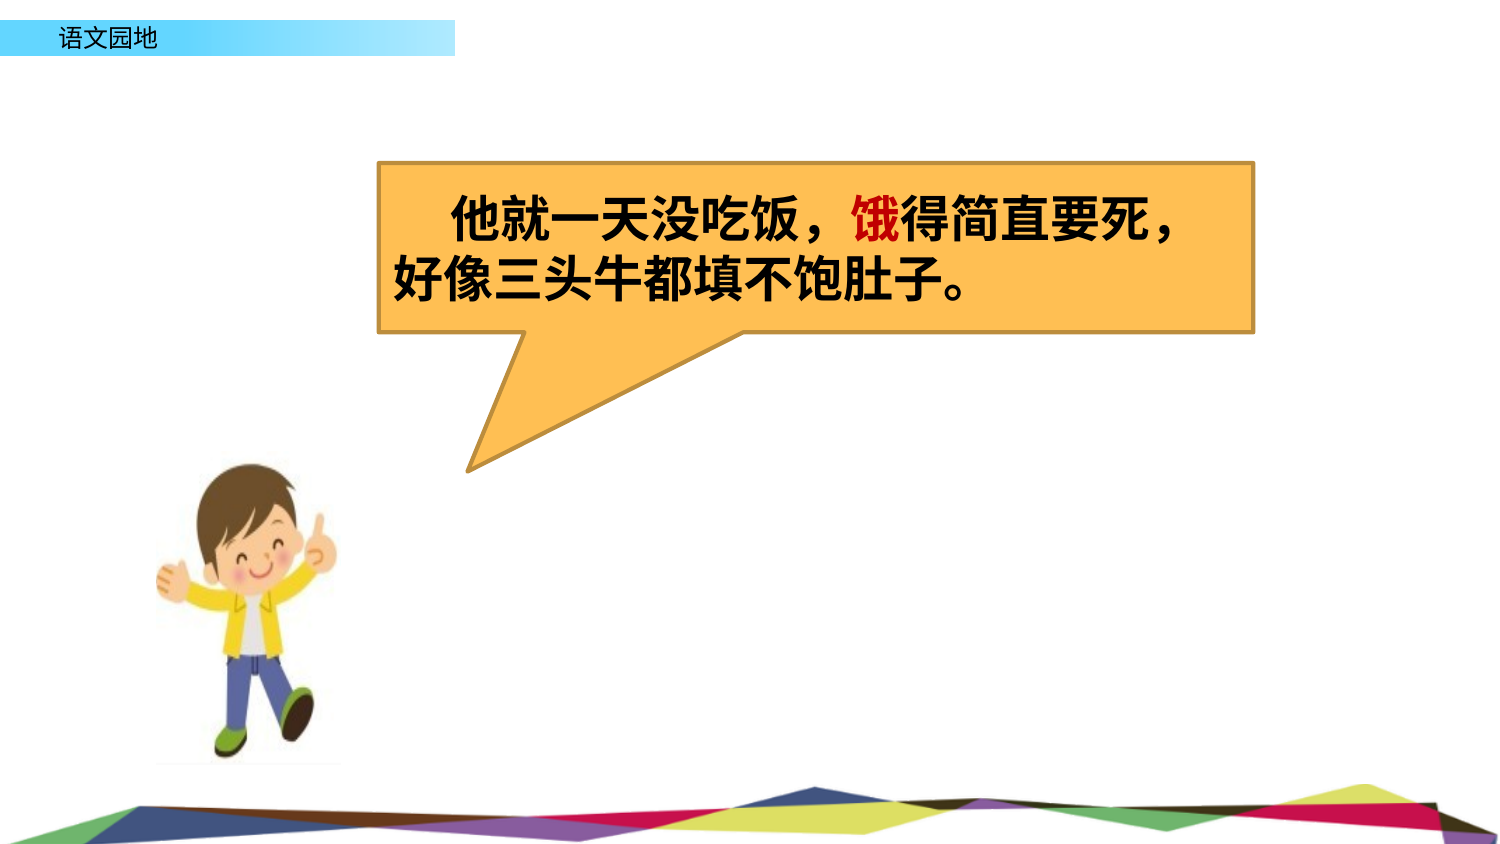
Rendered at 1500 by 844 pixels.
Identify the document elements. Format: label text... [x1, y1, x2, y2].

picture [155, 451, 341, 766]
text_box 他就一天没吃饭，饿得简直要死，好像三头牛都填不饱肚子。 [376, 160, 1256, 474]
picture [0, 784, 1500, 844]
